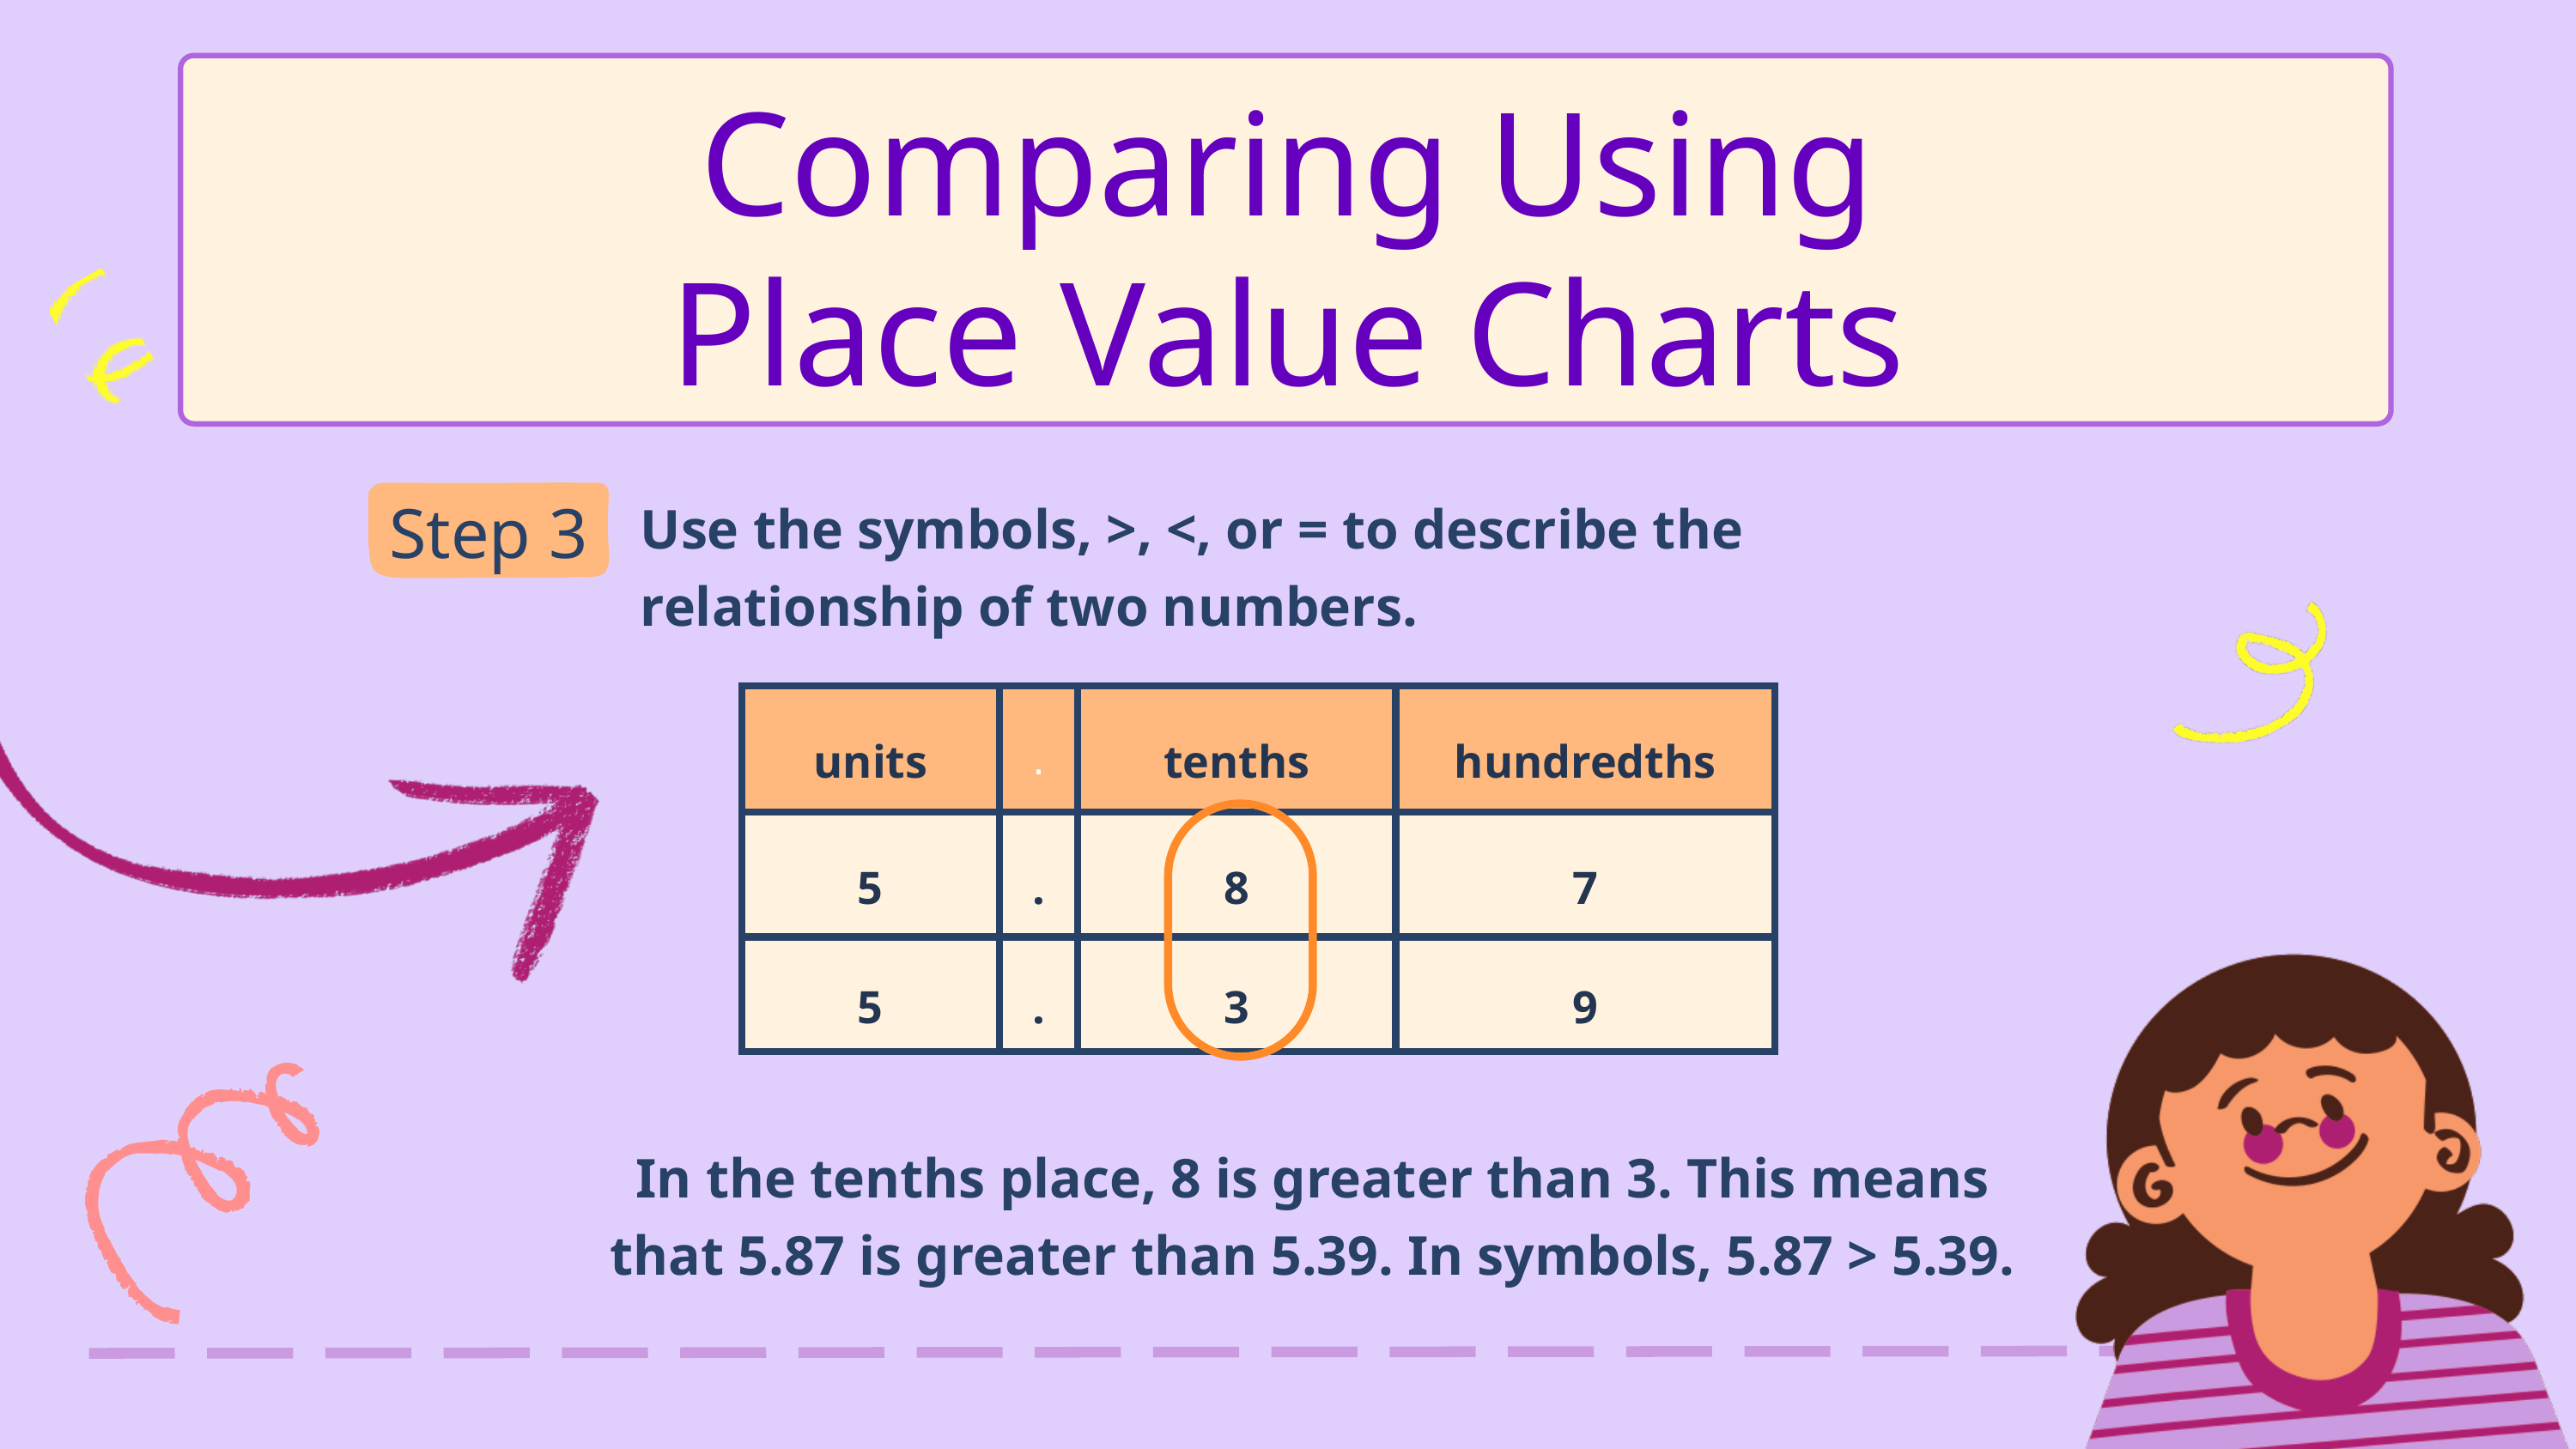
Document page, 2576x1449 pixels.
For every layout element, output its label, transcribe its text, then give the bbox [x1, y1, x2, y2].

text_box Use the symbols, >, <, or = to describe the relationship of two numbers. [647, 482, 1985, 637]
table_cell 9 [1400, 941, 1771, 1048]
table_cell . [1003, 941, 1074, 1048]
table_header units [745, 689, 996, 809]
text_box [1168, 797, 1314, 1058]
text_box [88, 1350, 2484, 1354]
table_cell 8 [1081, 815, 1163, 933]
picture [2124, 548, 2388, 821]
text_box [2075, 943, 2576, 1449]
text_box In the tenths place, 8 is greater than 3. This means that 5.87 is greater than 5.39. In symbols, 5.87 > 5.39. [602, 1131, 2024, 1287]
table_cell 7 [1400, 815, 1771, 933]
table_cell . [1003, 815, 1074, 933]
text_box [179, 50, 2391, 424]
table_cell 5 [745, 941, 996, 1048]
table_cell 3 [1081, 941, 1163, 1048]
table_cell 3 [1317, 941, 1392, 1048]
table_header tenths [1081, 689, 1392, 809]
table_header hundredths [1400, 689, 1771, 809]
picture [0, 241, 715, 1342]
table_header . [1003, 689, 1074, 809]
table_cell 8 [1317, 815, 1392, 933]
table_cell 5 [745, 815, 996, 933]
